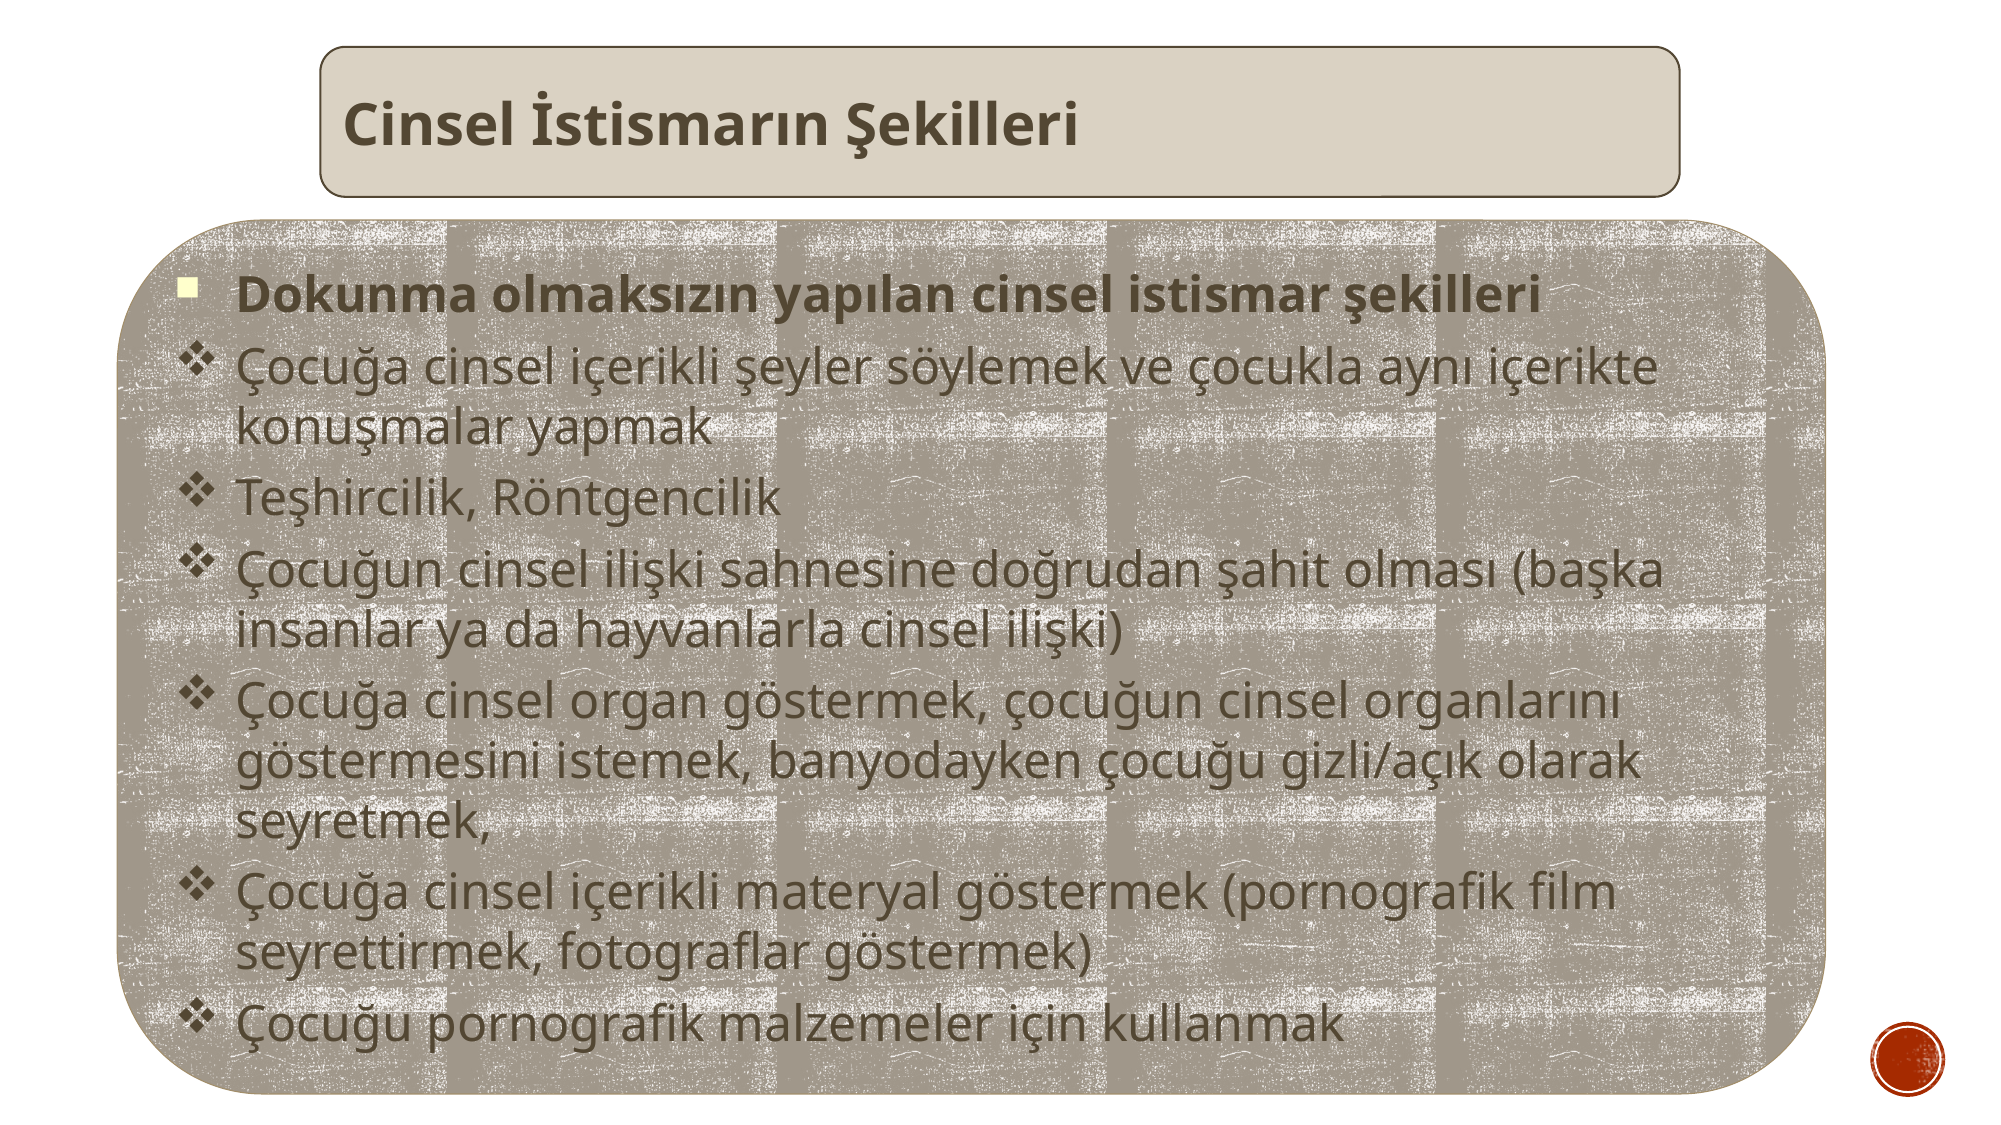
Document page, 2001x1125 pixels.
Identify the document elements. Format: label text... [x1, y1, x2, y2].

text_box Dokunma olmaksızın yapılan cinsel istismar şekilleri Çocuğa cinsel içerikli şeyler söylemek ve çocukla aynı içerikte konuşmalar yapmak Teşhircilik, Röntgencilik Çocuğun cinsel ilişki sahnesine doğrudan şahit olması (başka insanlar ya da hayvanlarla cinsel ilişki) Çocuğa cinsel organ göstermek, çocuğun cinsel organlarını göstermesini istemek, banyodayken çocuğu gizli/açık olarak seyretmek, Çocuğa cinsel içerikli materyal göstermek (pornografik film seyrettirmek, fotograflar göstermek) Çocuğu pornografik malzemeler için kullanmak [116, 219, 1827, 1095]
text_box Cinsel İstismarın Şekilleri [319, 45, 1681, 198]
